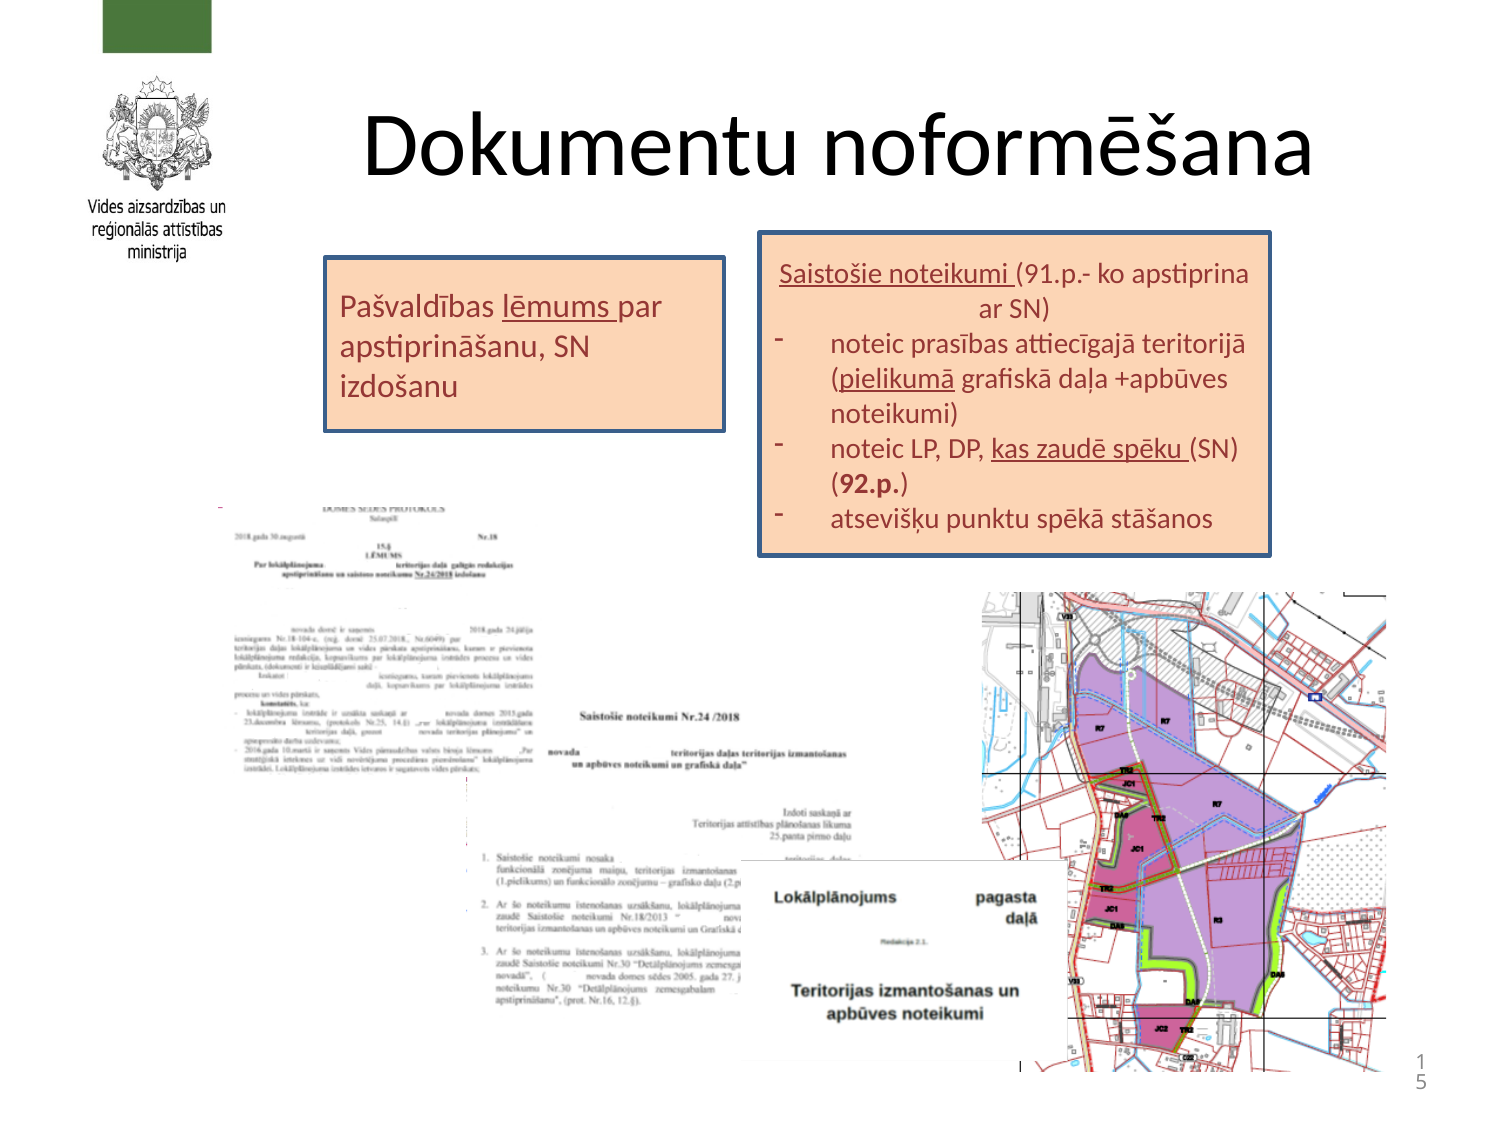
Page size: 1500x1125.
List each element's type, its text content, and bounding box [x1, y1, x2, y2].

slide_number 15 [1400, 1037, 1450, 1088]
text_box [324, 232, 1270, 556]
picture [48, 0, 266, 322]
picture [218, 507, 1387, 1072]
text_box Dokumentu noformēšana [253, 45, 1425, 233]
